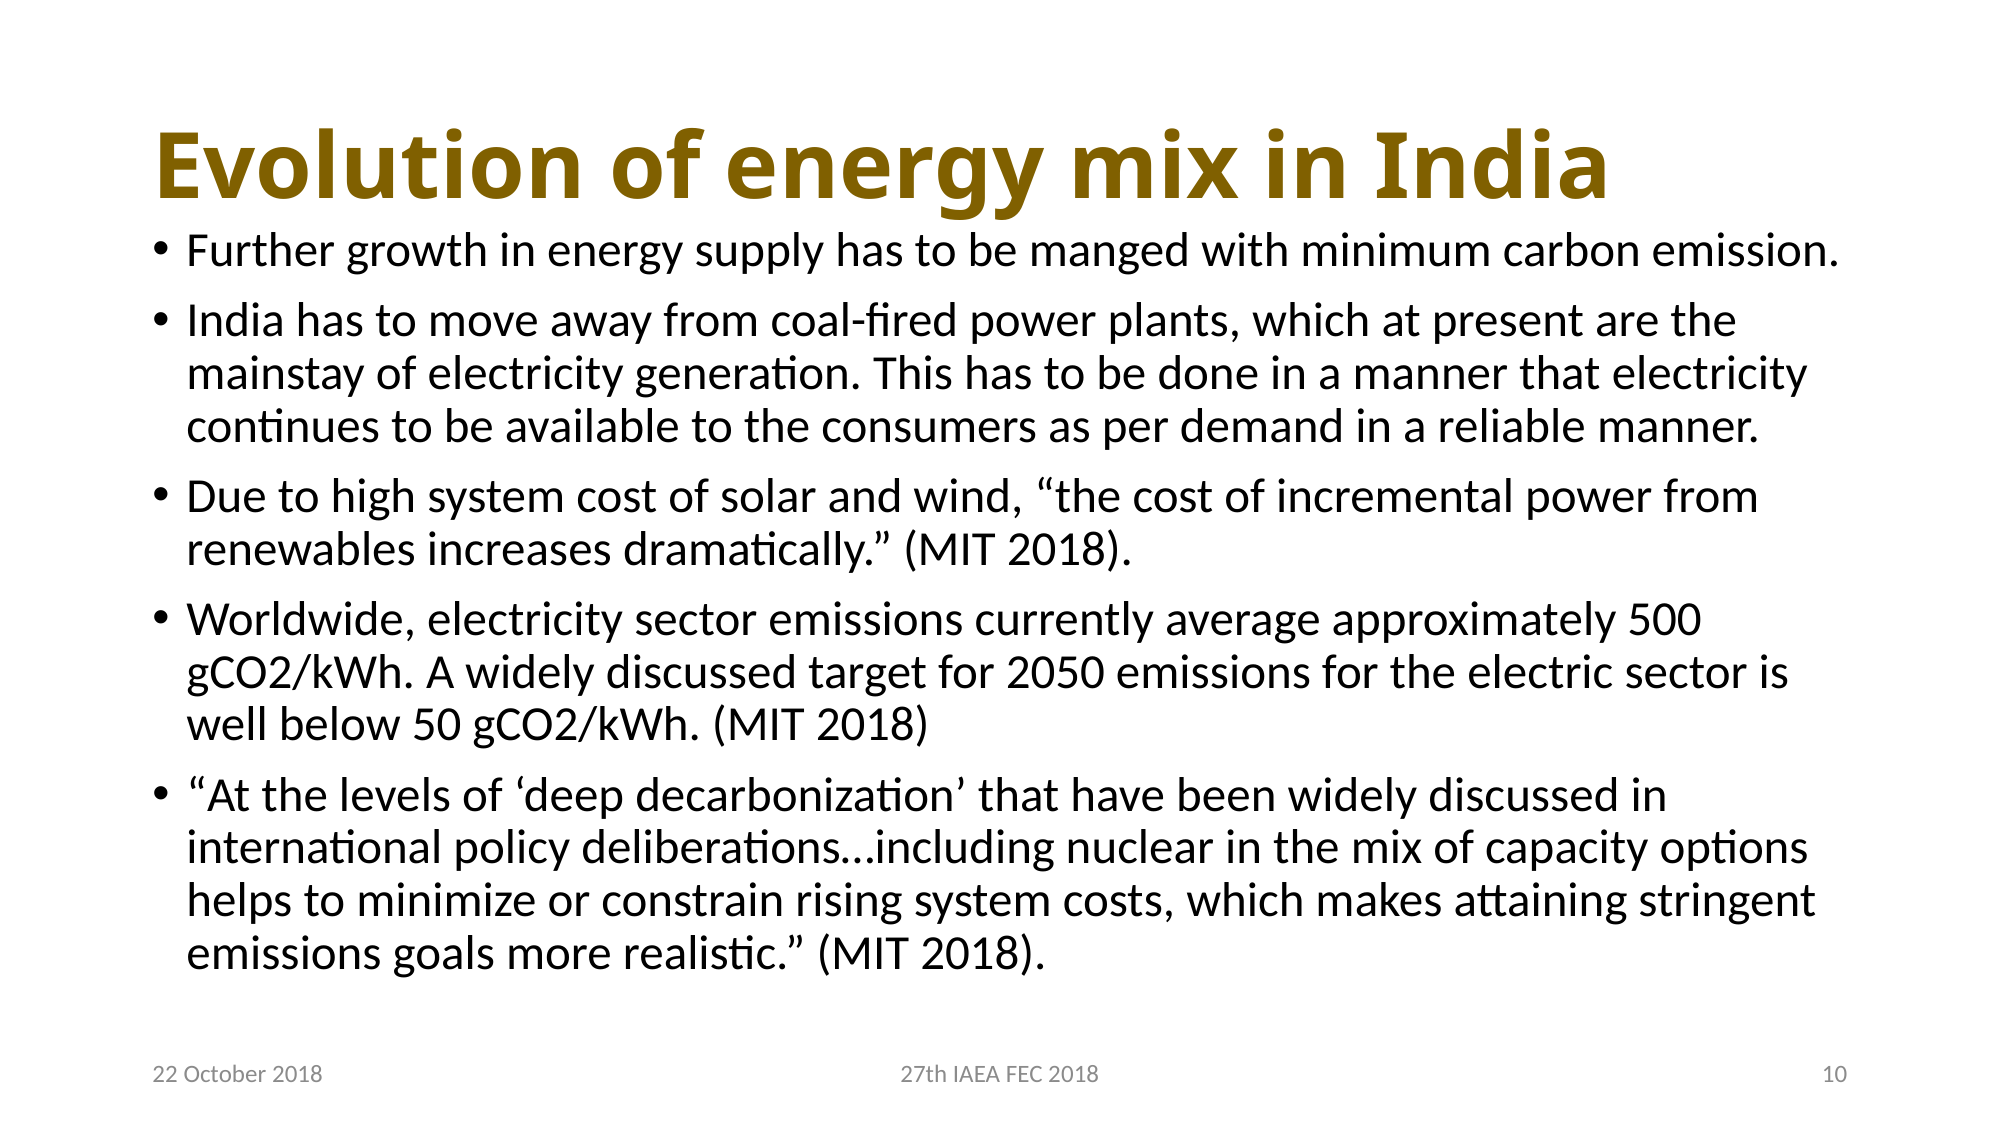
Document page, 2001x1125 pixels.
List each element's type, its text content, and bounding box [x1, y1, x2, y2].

list Further growth in energy supply has to be manged with minimum carbon emission. India has to move away from coal-fired power plants, which at present are the mainstay of electricity generation. This has to be done in a manner that electricity continues to be available to the consumers as per demand in a reliable manner. Due to high system cost of solar and wind, “the cost of incremental power from renewables increases dramatically.” (MIT 2018). Worldwide, electricity sector emissions currently average approximately 500 gCO2/kWh. A widely discussed target for 2050 emissions for the electric sector is well below 50 gCO2/kWh. (MIT 2018) “At the levels of ‘deep decarbonization’ that have been widely discussed in international policy deliberations…including nuclear in the mix of capacity options helps to minimize or constrain rising system costs, which makes attaining stringent emissions goals more realistic.” (MIT 2018). [137, 216, 1863, 1014]
slide_number 10 [1412, 1042, 1863, 1103]
footer 27th IAEA FEC 2018 [662, 1042, 1338, 1103]
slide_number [137, 1042, 588, 1103]
title Evolution of energy mix in India [137, 59, 1863, 216]
